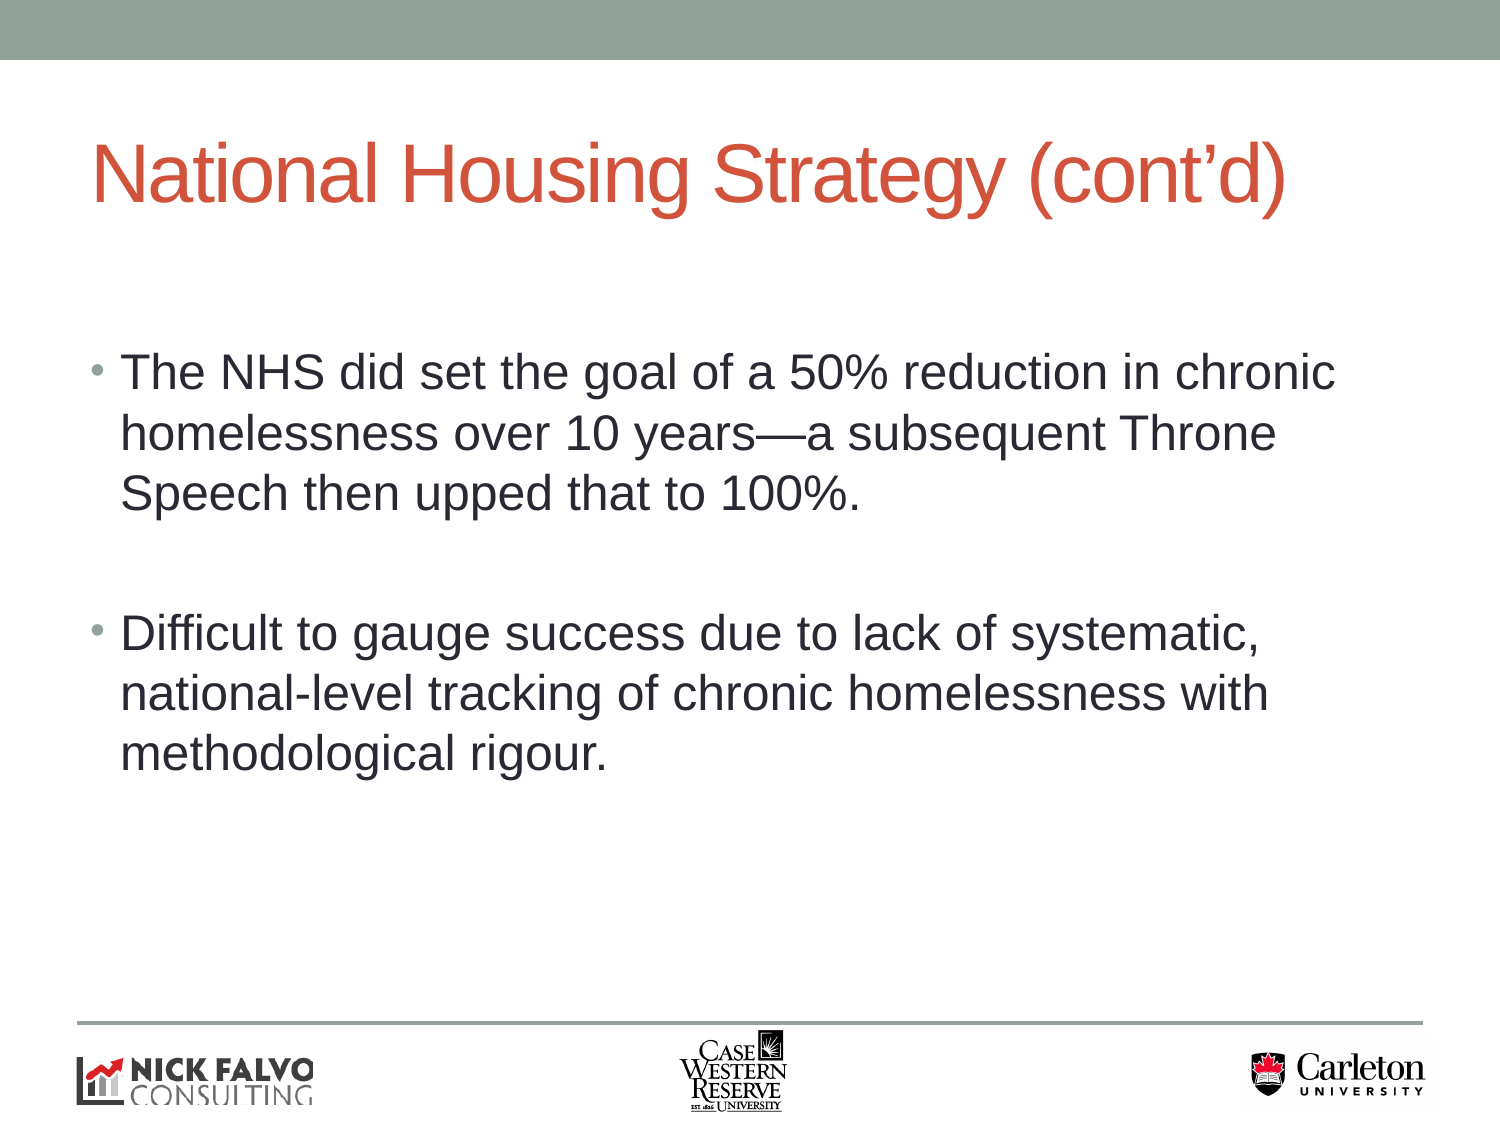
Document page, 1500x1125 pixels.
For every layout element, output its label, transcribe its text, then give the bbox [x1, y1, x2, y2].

title National Housing Strategy (cont’d) [75, 87, 1425, 250]
picture [1237, 1035, 1436, 1114]
picture [679, 1030, 793, 1120]
list The NHS did set the goal of a 50% reduction in chronic homelessness over 10 years—a subsequent Throne Speech then upped that to 100%. Difficult to gauge success due to lack of systematic, national-level tracking of chronic homelessness with methodological rigour. [75, 262, 1425, 988]
